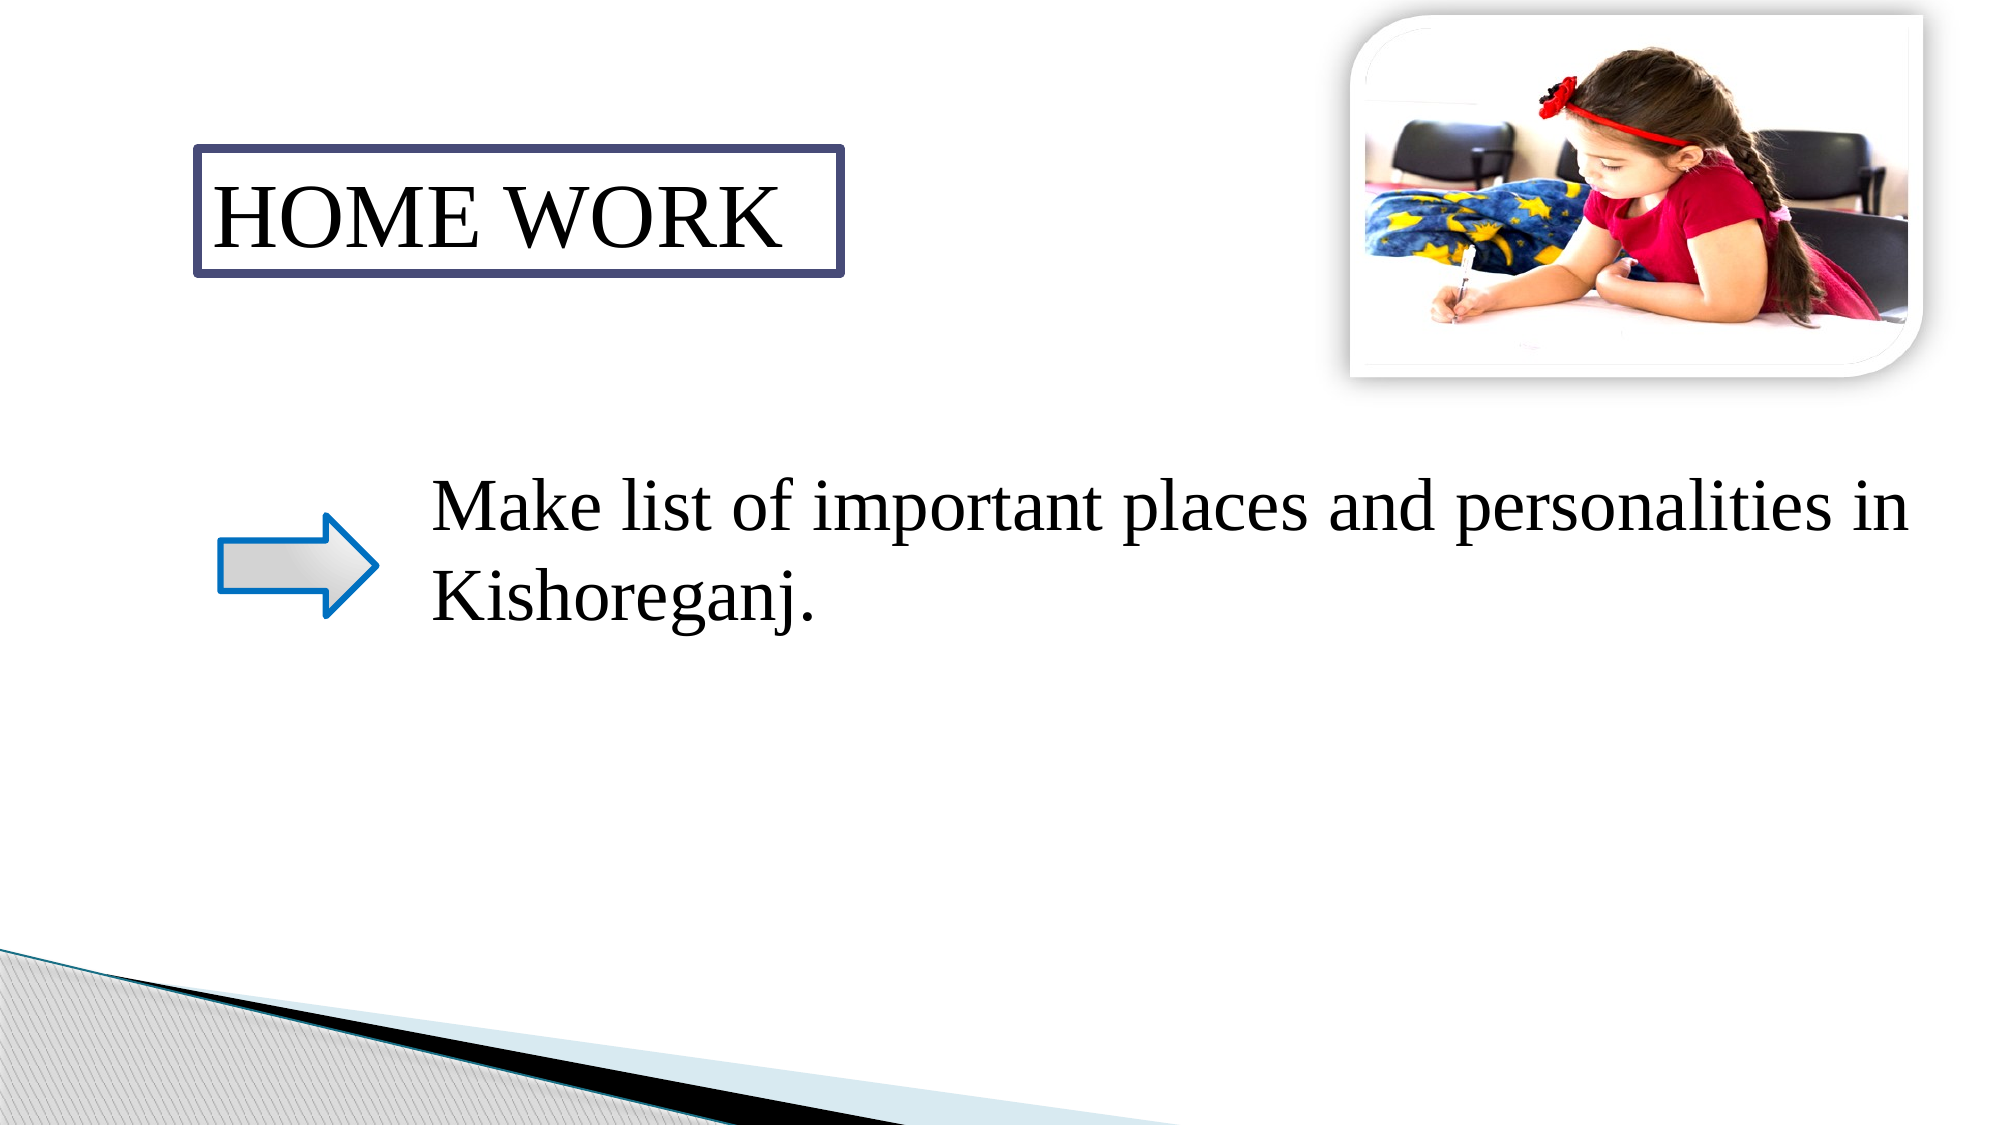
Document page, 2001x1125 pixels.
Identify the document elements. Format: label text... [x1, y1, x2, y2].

picture [1307, 0, 1967, 415]
text_box Make list of important places and personalities in Kishoreganj. [417, 448, 1944, 643]
text_box [215, 510, 381, 621]
text_box HOME WORK [193, 144, 845, 278]
